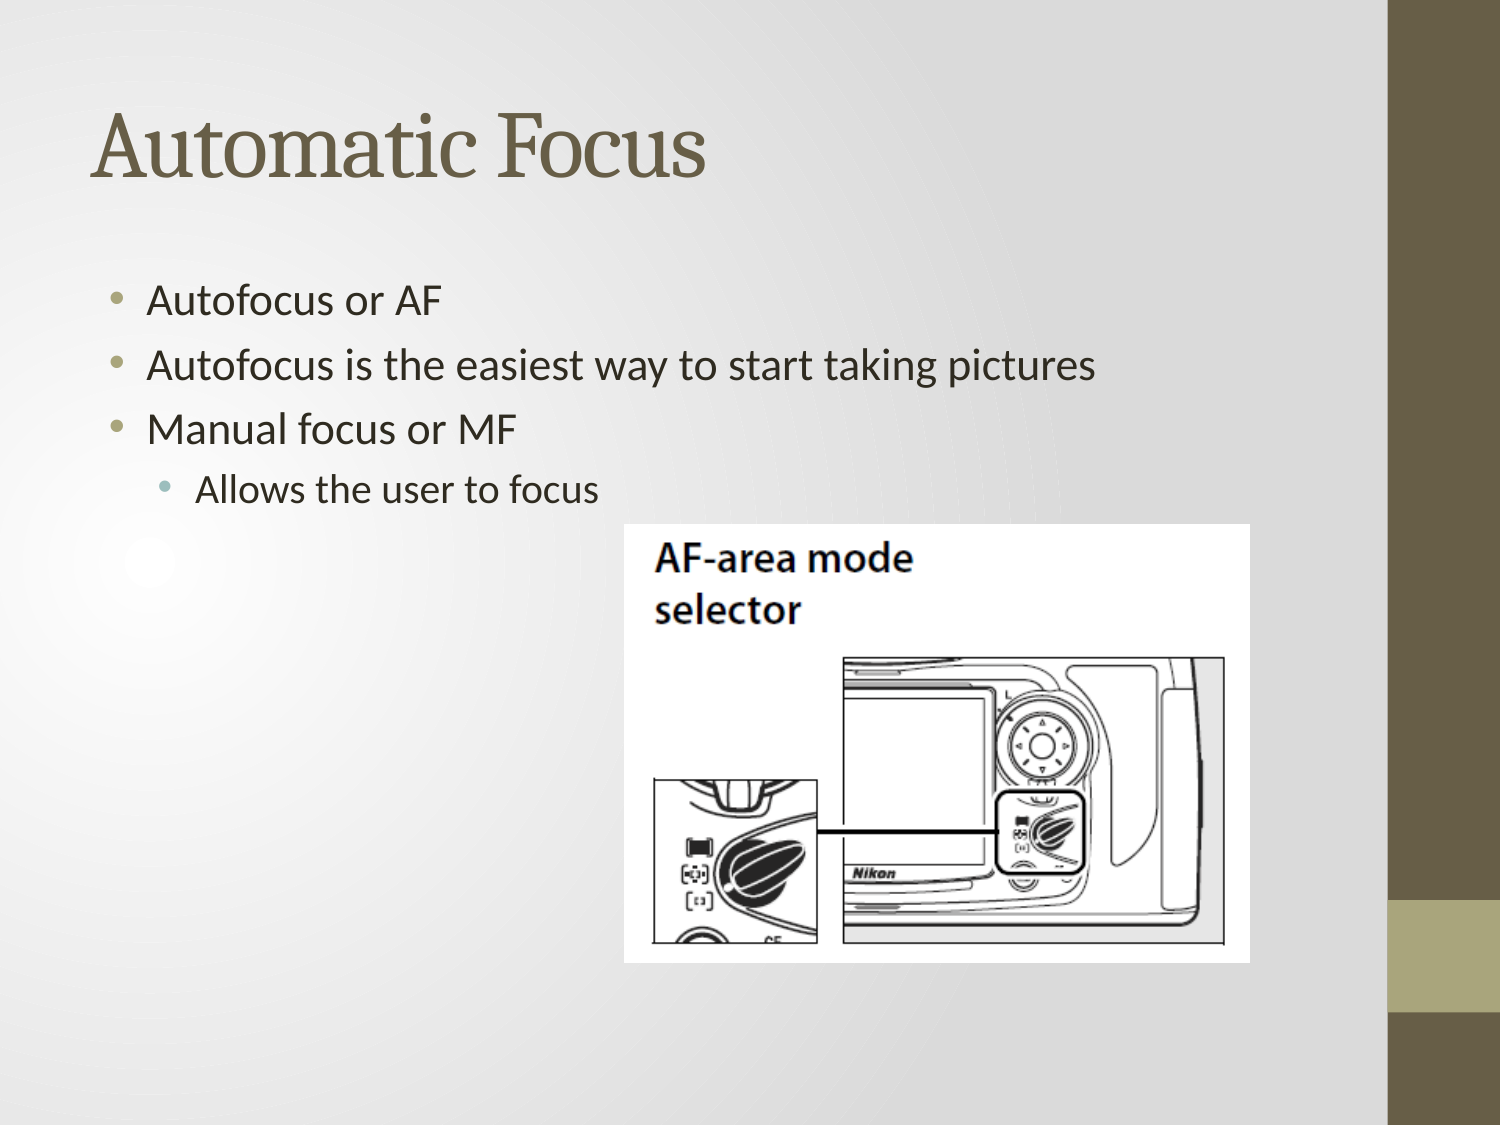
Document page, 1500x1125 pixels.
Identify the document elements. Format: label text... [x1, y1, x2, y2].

title Automatic Focus [75, 45, 1325, 233]
list Autofocus or AF Autofocus is the easiest way to start taking pictures Manual focus or MF Allows the user to focus [75, 262, 1325, 1050]
picture [624, 524, 1251, 963]
